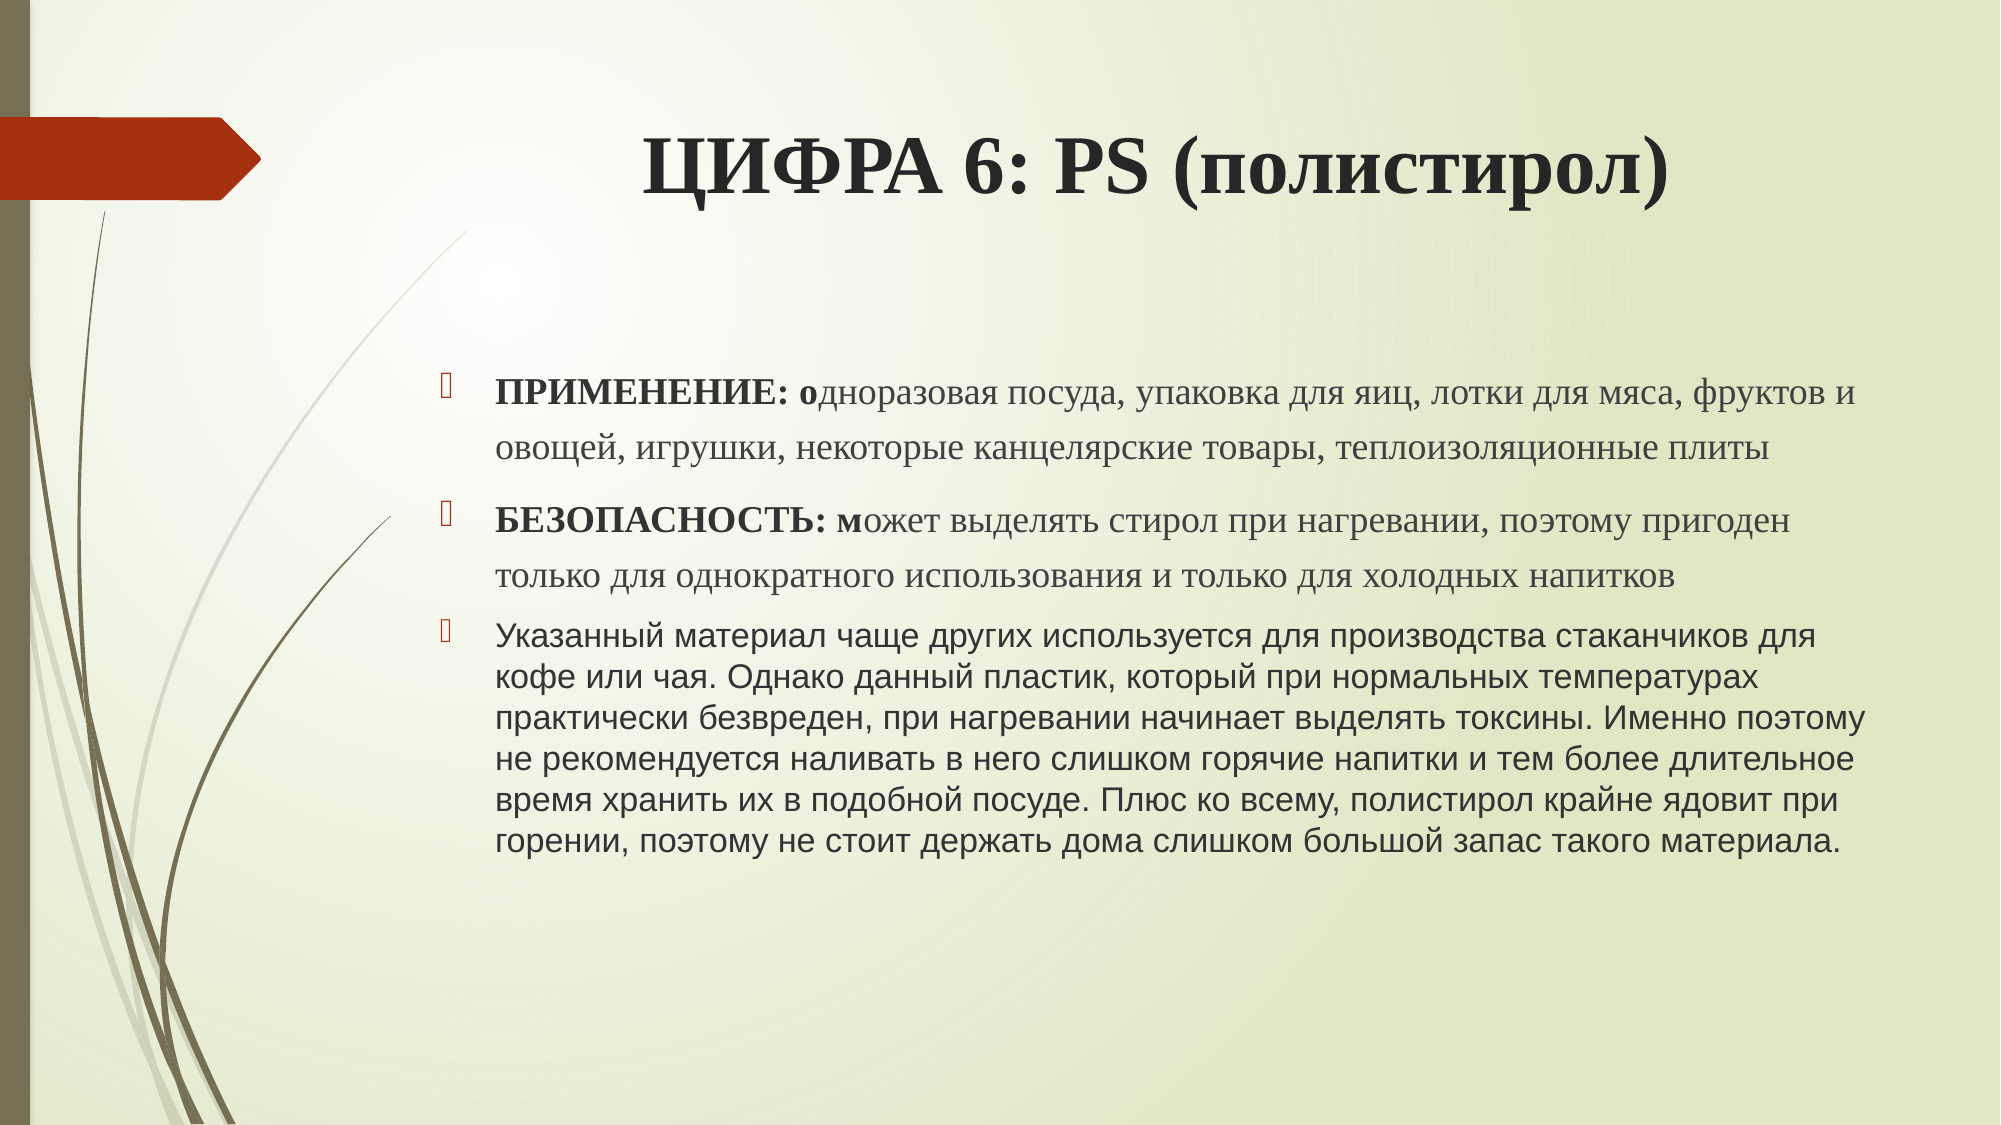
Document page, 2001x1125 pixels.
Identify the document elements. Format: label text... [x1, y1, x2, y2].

title ЦИФРА 6: PS (полистирол) [425, 102, 1888, 313]
list ПРИМЕНЕНИЕ: одноразовая посуда, упаковка для яиц, лотки для мяса, фруктов и овощей, игрушки, некоторые канцелярские товары, теплоизоляционные плиты БЕЗОПАСНОСТЬ: может выделять стирол при нагревании, поэтому пригоден только для однократного использования и только для холодных напитков Указанный материал чаще других используется для производства стаканчиков для кофе или чая. Однако данный пластик, который при нормальных температурах практически безвреден, при нагревании начинает выделять токсины. Именно поэтому не рекомендуется наливать в него слишком горячие напитки и тем более длительное время хранить их в подобной посуде. Плюс ко всему, полистирол крайне ядовит при горении, поэтому не стоит держать дома слишком большой запас такого материала. [424, 350, 1888, 970]
